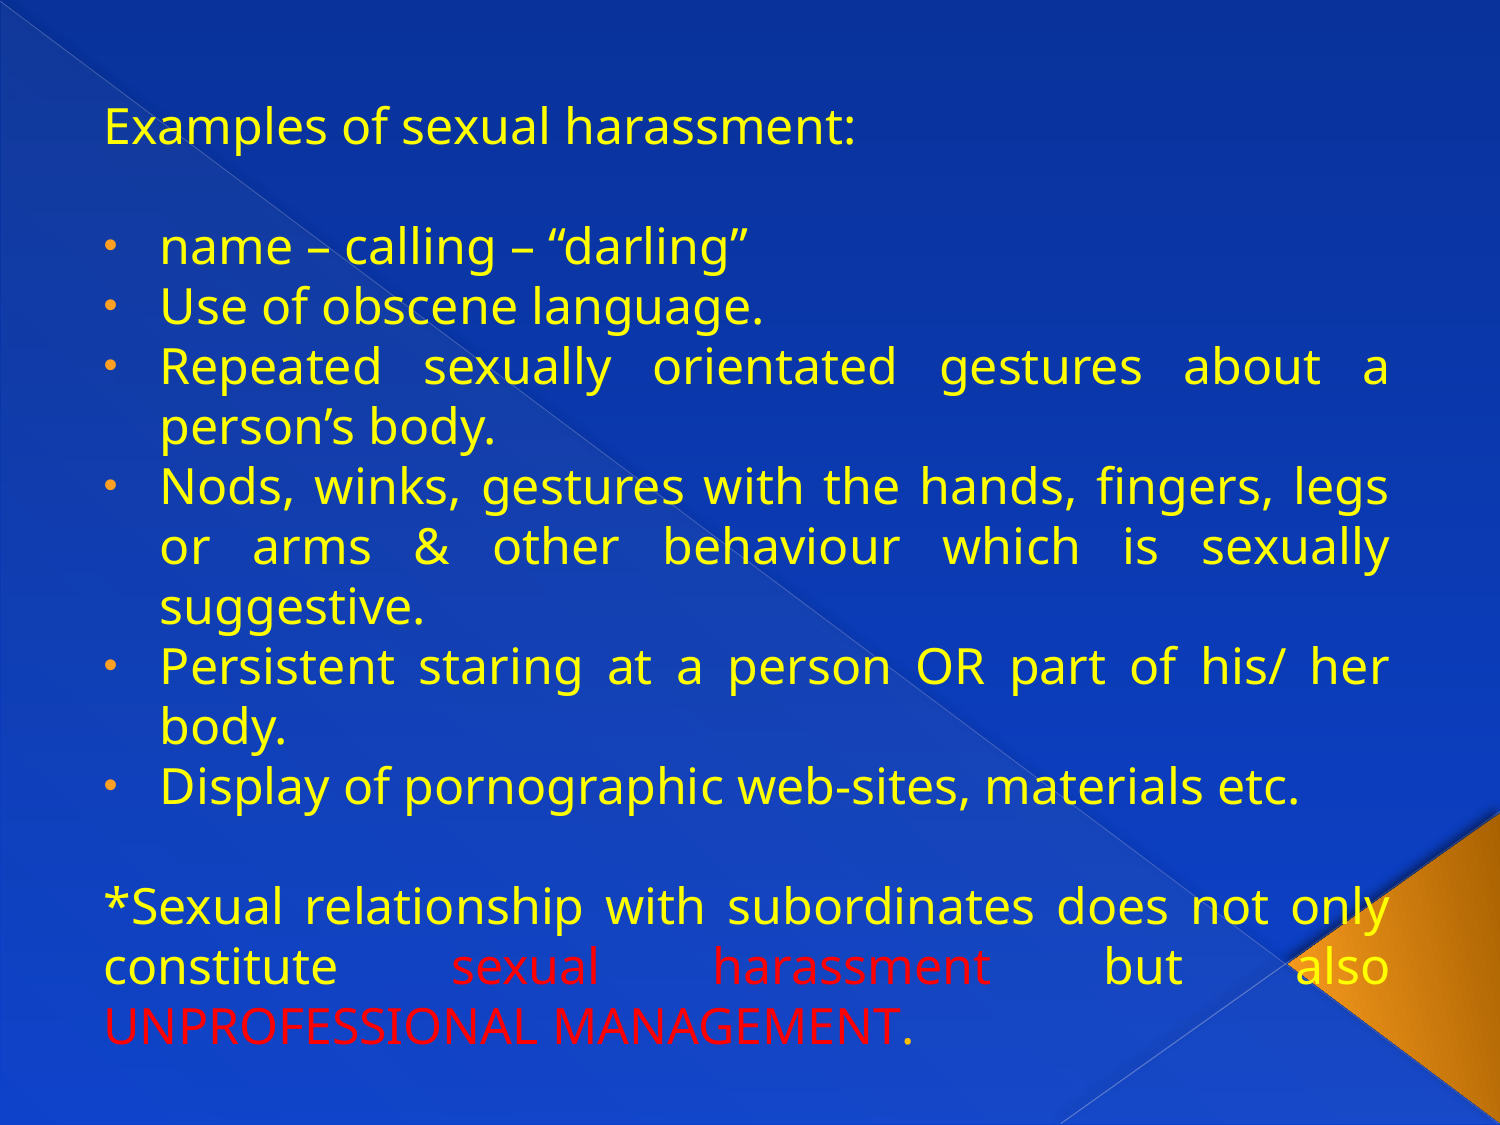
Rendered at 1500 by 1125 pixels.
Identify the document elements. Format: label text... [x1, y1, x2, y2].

subtitle Examples of sexual harassment: name – calling – “darling” Use of obscene language. Repeated sexually orientated gestures about a person’s body. Nods, winks, gestures with the hands, fingers, legs or arms & other behaviour which is sexually suggestive. Persistent staring at a person OR part of his/ her body. Display of pornographic web-sites, materials etc. *Sexual relationship with subordinates does not only constitute sexual harassment but also UNPROFESSIONAL MANAGEMENT. [88, 87, 1412, 1063]
